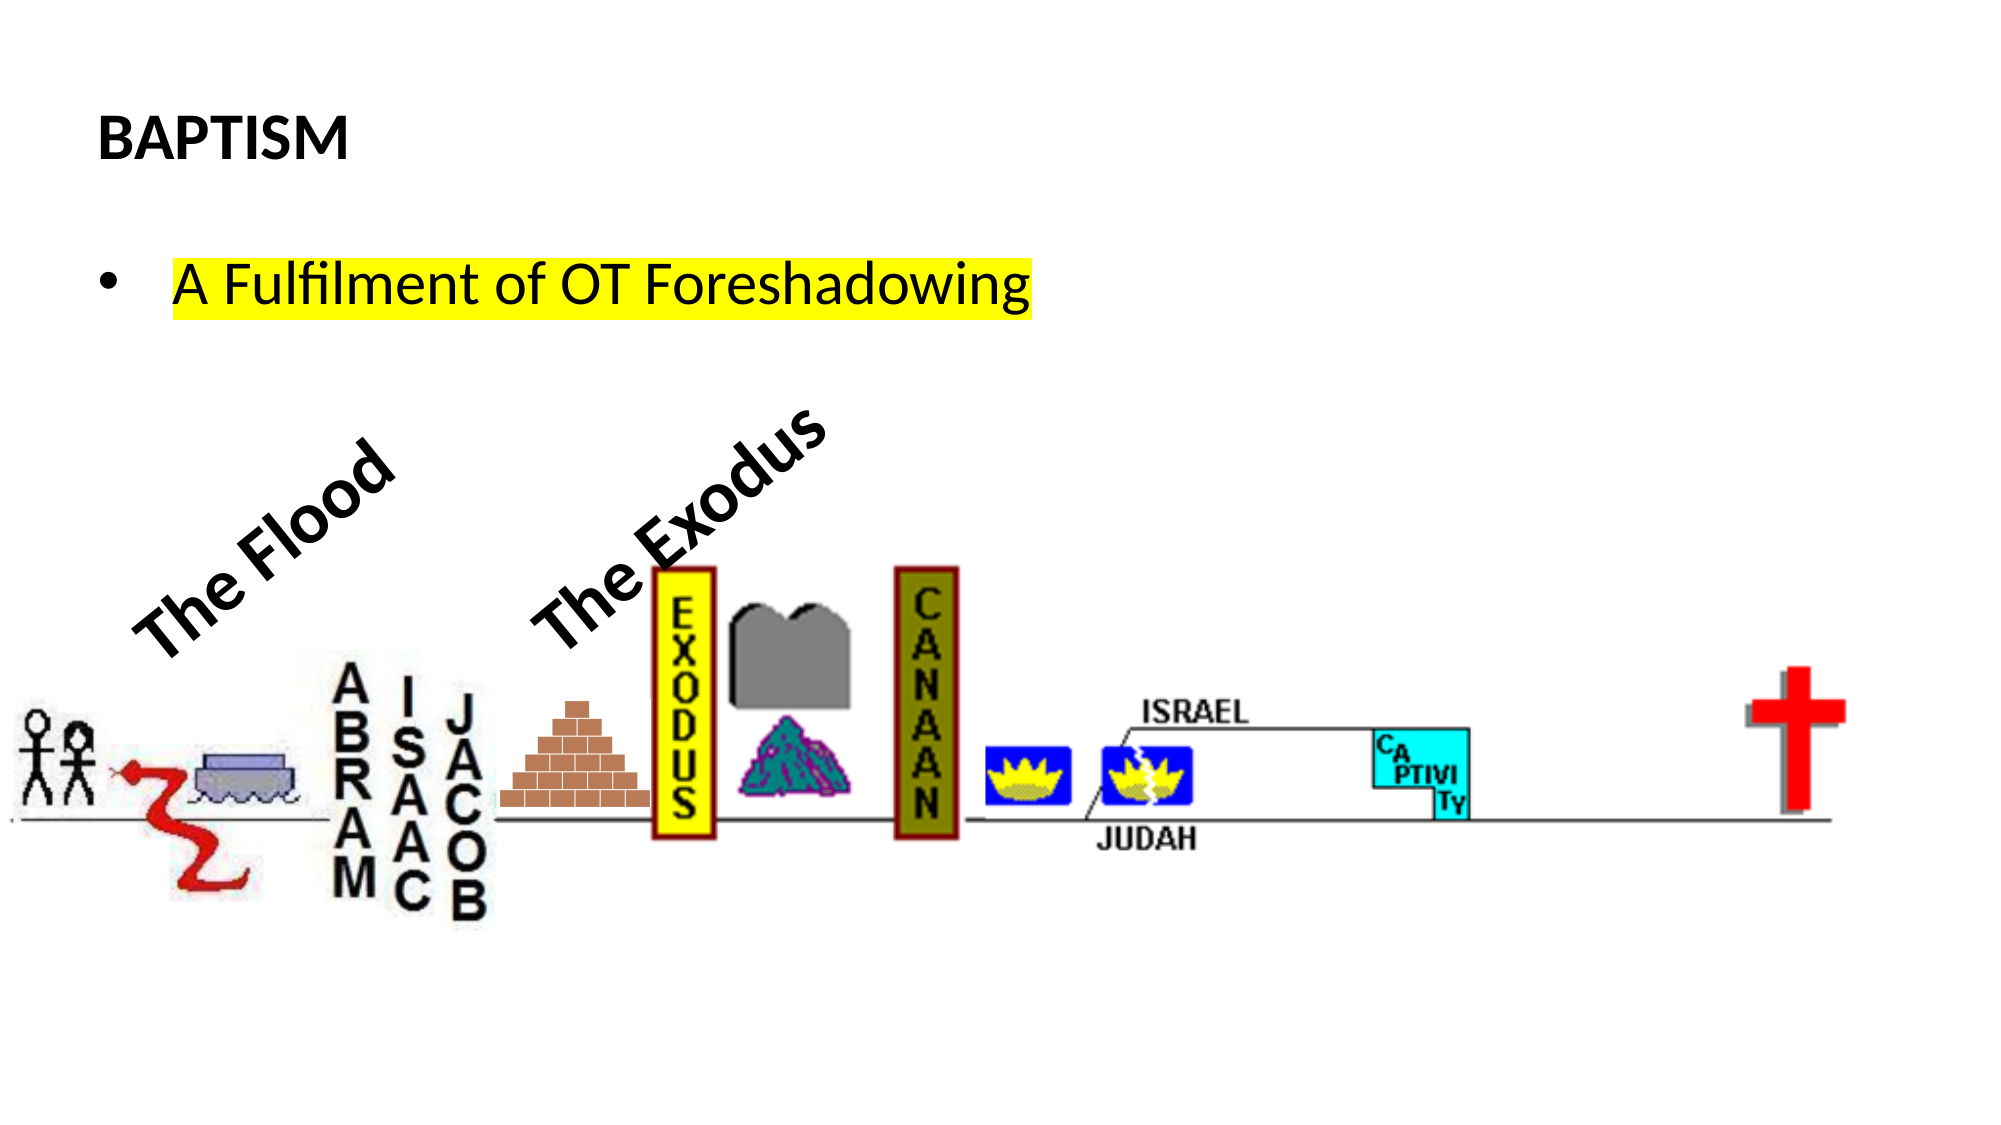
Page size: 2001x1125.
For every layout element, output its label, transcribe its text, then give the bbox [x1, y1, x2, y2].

text_box BAPTISM A Fulfilment of OT Foreshadowing [82, 85, 1915, 325]
picture [2, 551, 1874, 931]
text_box The Flood [174, 392, 438, 551]
text_box The Exodus [560, 354, 866, 551]
